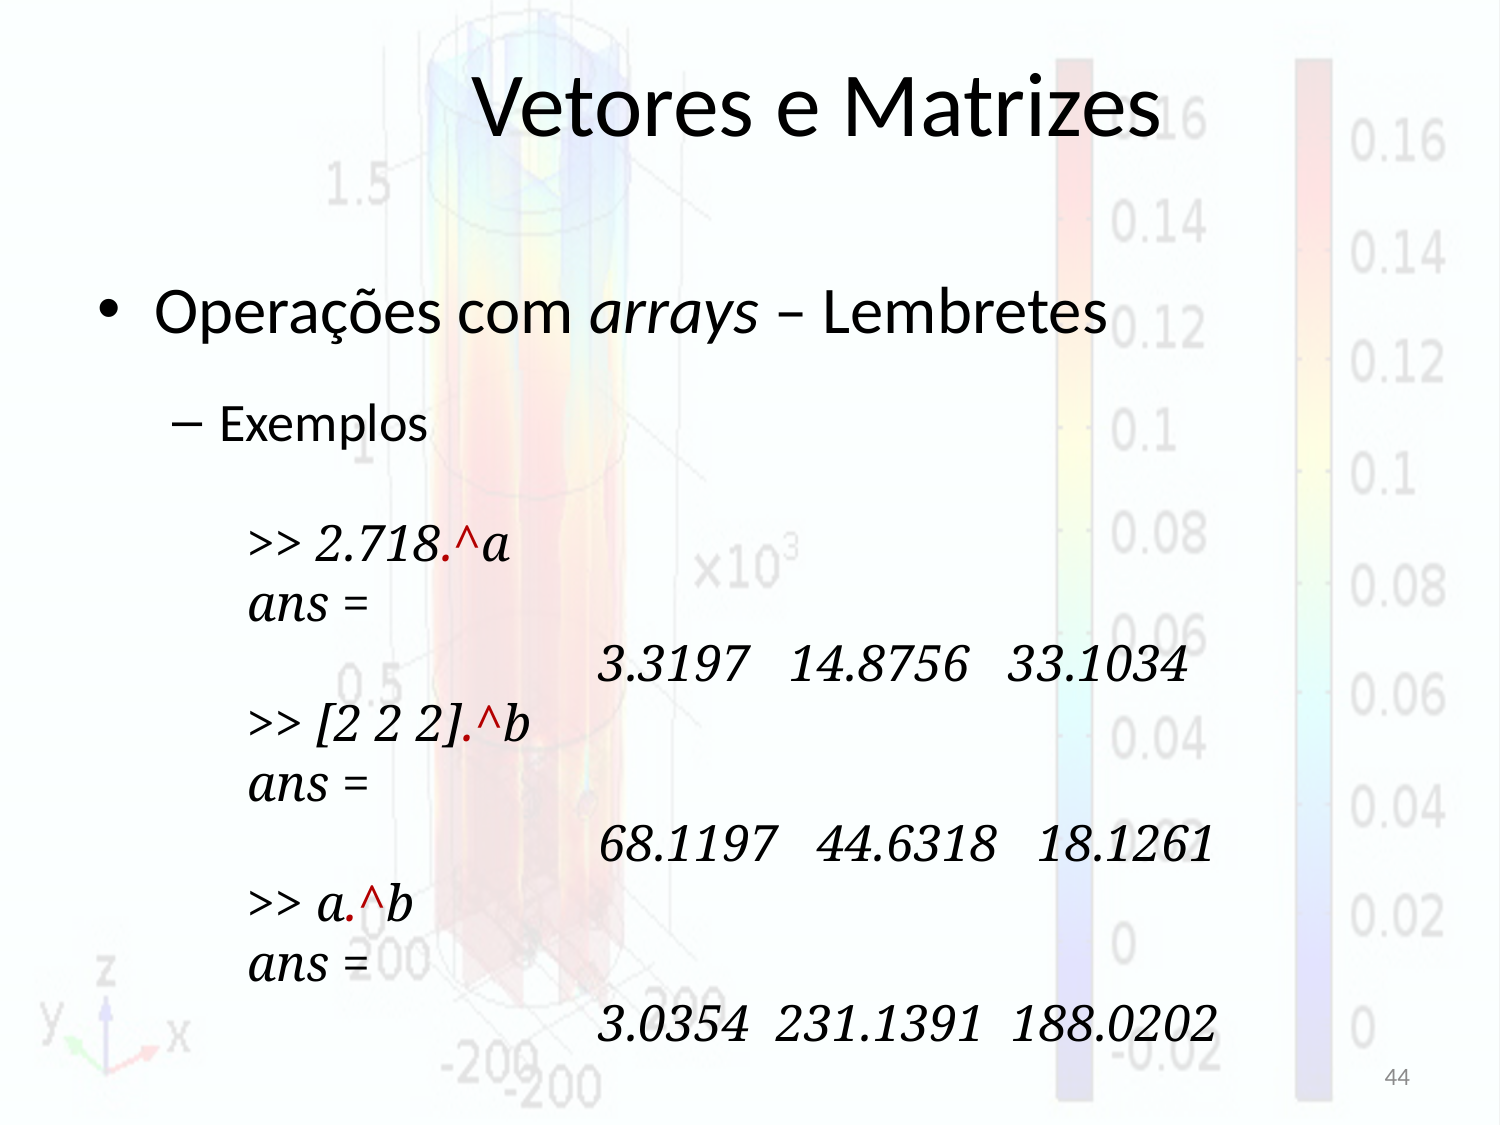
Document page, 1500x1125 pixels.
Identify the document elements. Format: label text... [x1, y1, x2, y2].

list Operações com arrays – Lembretes Exemplos >> 2.718.^a ans = 3.3197 14.8756 33.1034 >> [2 2 2].^b ans = 68.1197 44.6318 18.1261 >> a.^b ans = 3.0354 231.1391 188.0202 [82, 259, 1417, 1069]
slide_number 44 [1112, 1037, 1425, 1113]
title Vetores e Matrizes [188, 5, 1468, 194]
